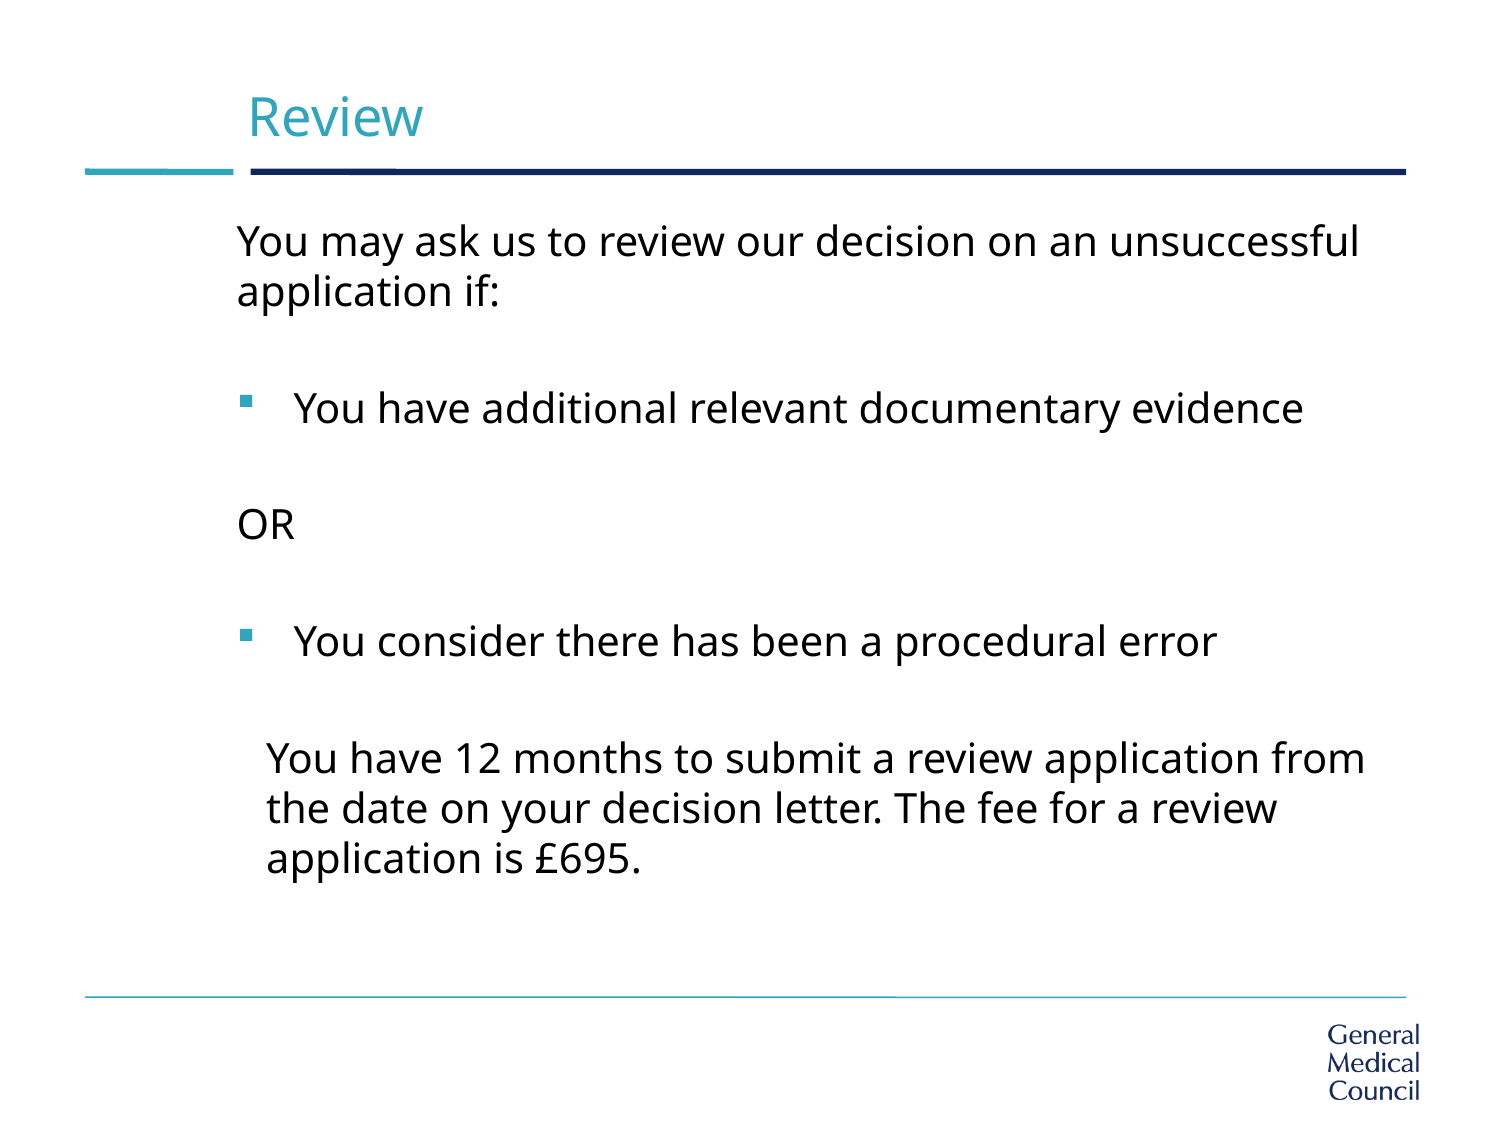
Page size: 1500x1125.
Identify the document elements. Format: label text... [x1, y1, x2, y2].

text_box [250, 207, 1359, 258]
text_box Review [233, 74, 1418, 155]
text_box You may ask us to review our decision on an unsuccessful application if: You have additional relevant documentary evidence OR You consider there has been a procedural error You have 12 months to submit a review application from the date on your decision letter. The fee for a review application is £695. [221, 207, 1418, 976]
picture [1328, 1023, 1419, 1100]
